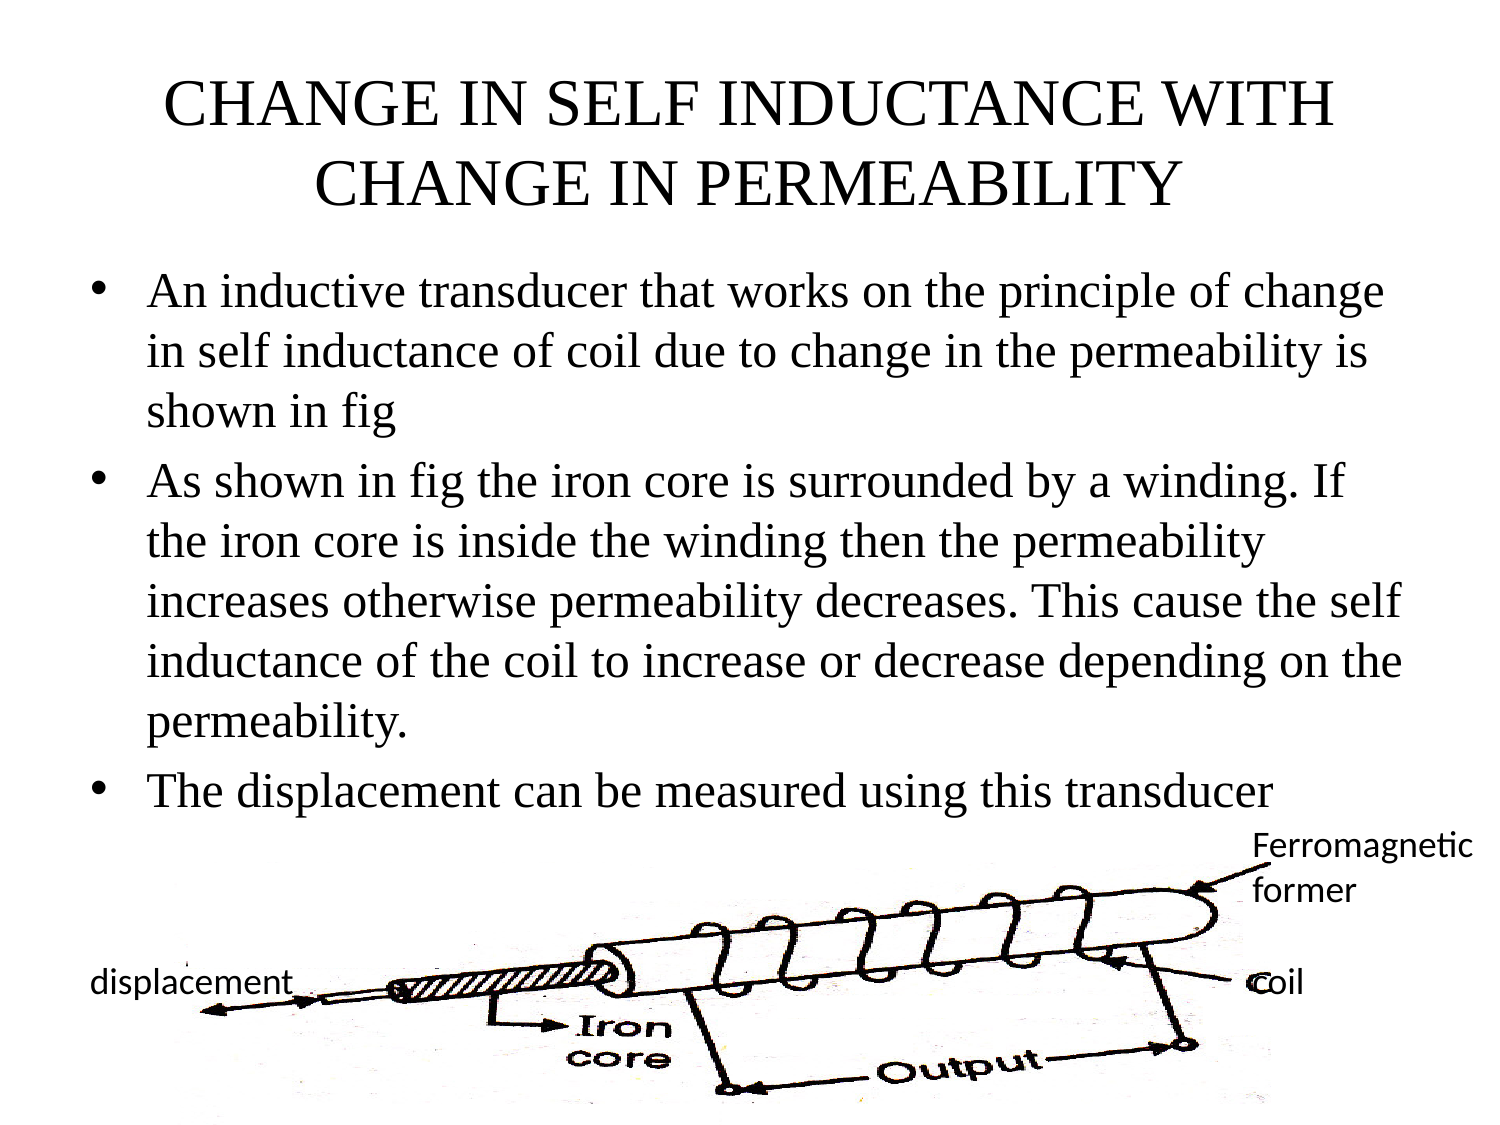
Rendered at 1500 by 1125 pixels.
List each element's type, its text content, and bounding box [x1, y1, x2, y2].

list An inductive transducer that works on the principle of change in self inductance of coil due to change in the permeability is shown in fig As shown in fig the iron core is surrounded by a winding. If the iron core is inside the winding then the permeability increases otherwise permeability decreases. This cause the self inductance of the coil to increase or decrease depending on the permeability. The displacement can be measured using this transducer [75, 249, 1425, 825]
text_box displacement [75, 949, 169, 1010]
title CHANGE IN SELF INDUCTANCE WITH CHANGE IN PERMEABILITY [75, 45, 1425, 233]
picture [174, 862, 1337, 1125]
text_box Ferromagnetic former [1237, 812, 1500, 918]
